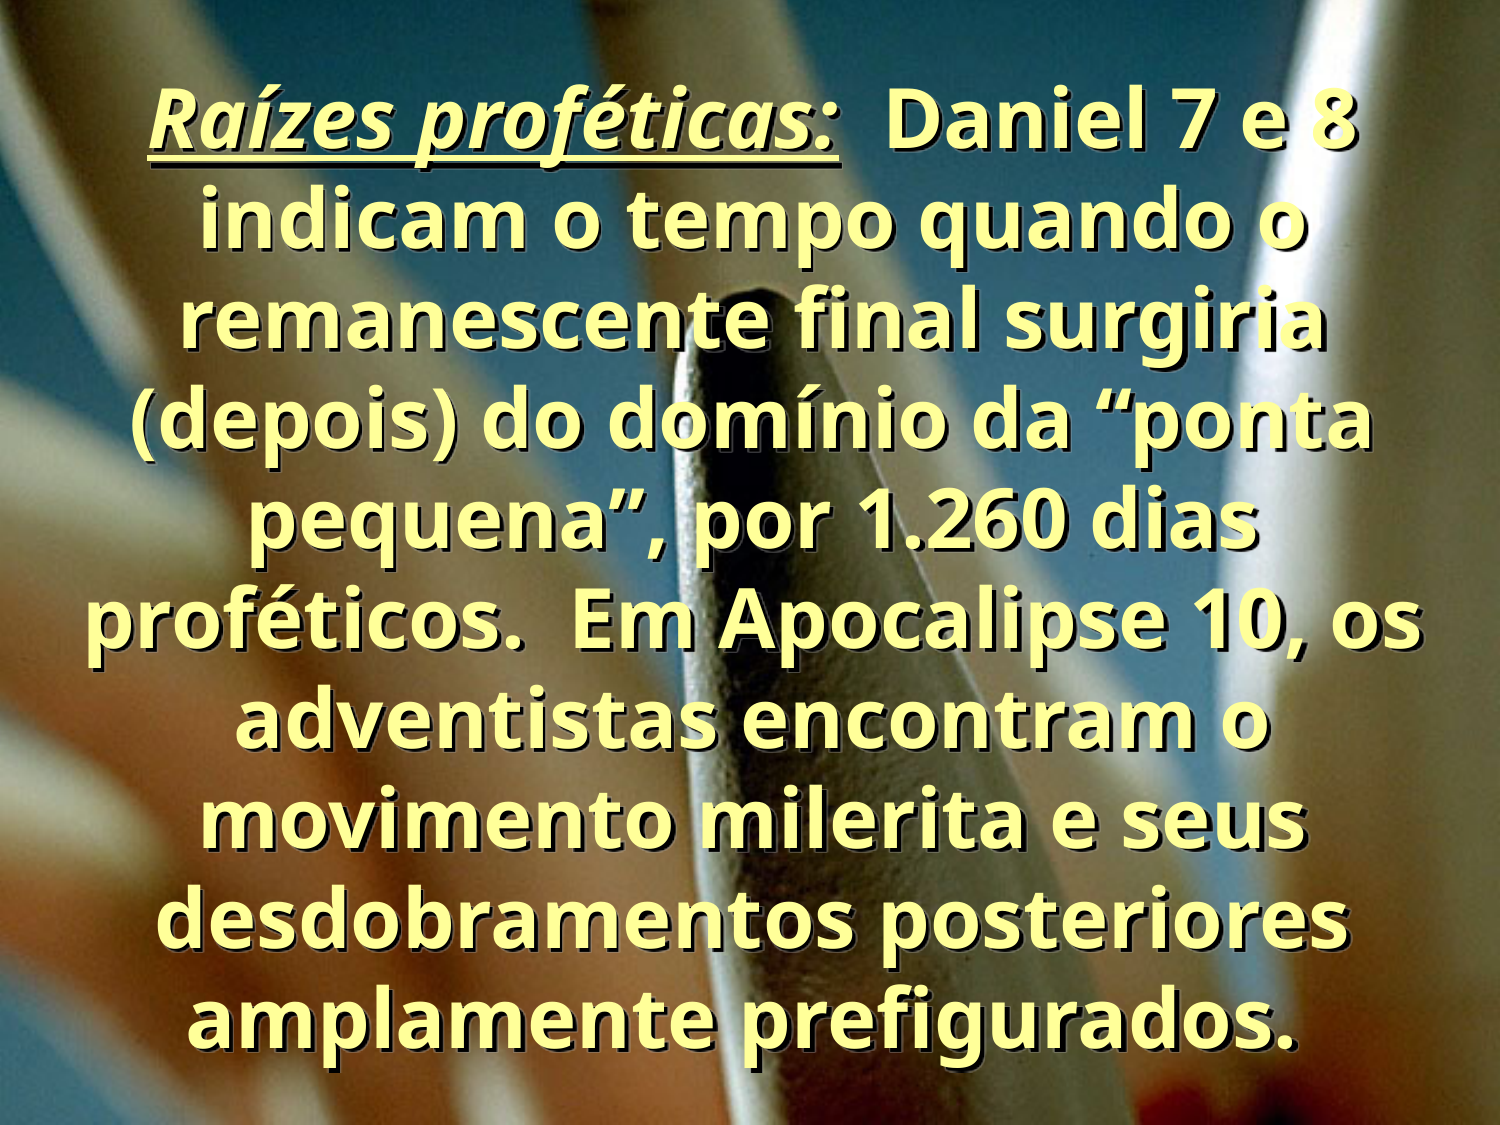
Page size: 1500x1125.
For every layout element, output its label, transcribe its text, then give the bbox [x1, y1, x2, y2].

title Raízes proféticas: Daniel 7 e 8 indicam o tempo quando o remanescente final surgiria (depois) do domínio da “ponta pequena”, por 1.260 dias proféticos. Em Apocalipse 10, os adventistas encontram o movimento milerita e seus desdobramentos posteriores amplamente prefigurados. [23, 456, 1483, 674]
picture [0, 0, 1500, 1125]
